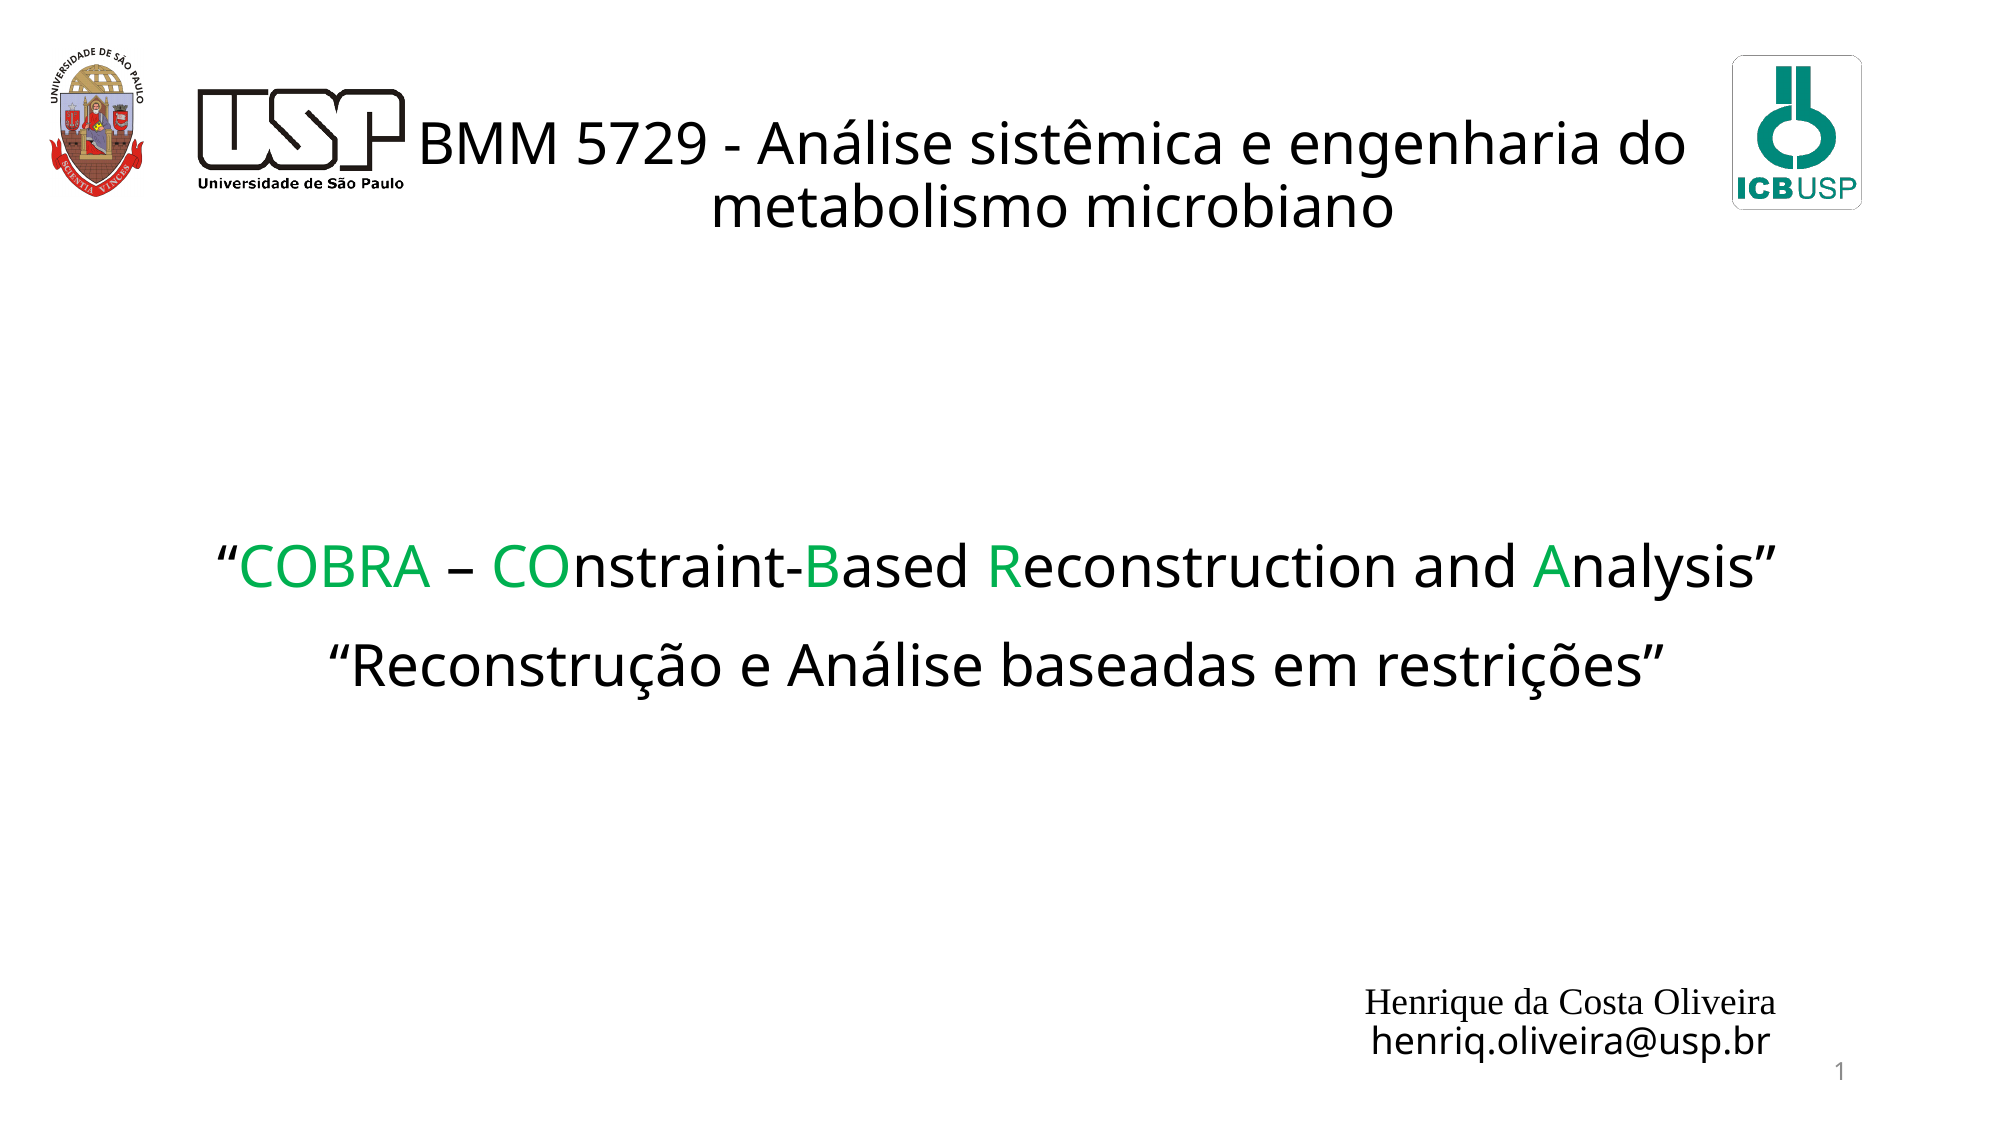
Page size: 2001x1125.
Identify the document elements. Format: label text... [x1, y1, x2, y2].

text_box BMM 5729 - Análise sistêmica e engenharia do metabolismo microbiano [355, 65, 1750, 290]
slide_number 1 [1412, 1042, 1863, 1103]
picture [1732, 55, 1862, 210]
title “COBRA – COnstraint-Based Reconstruction and Analysis” [85, 481, 1909, 580]
text_box “Reconstrução e Análise baseadas em restrições” [85, 580, 1909, 756]
text_box Henrique da Costa Oliveira henriq.oliveira@usp.br [1141, 964, 2000, 1081]
picture [48, 48, 490, 197]
